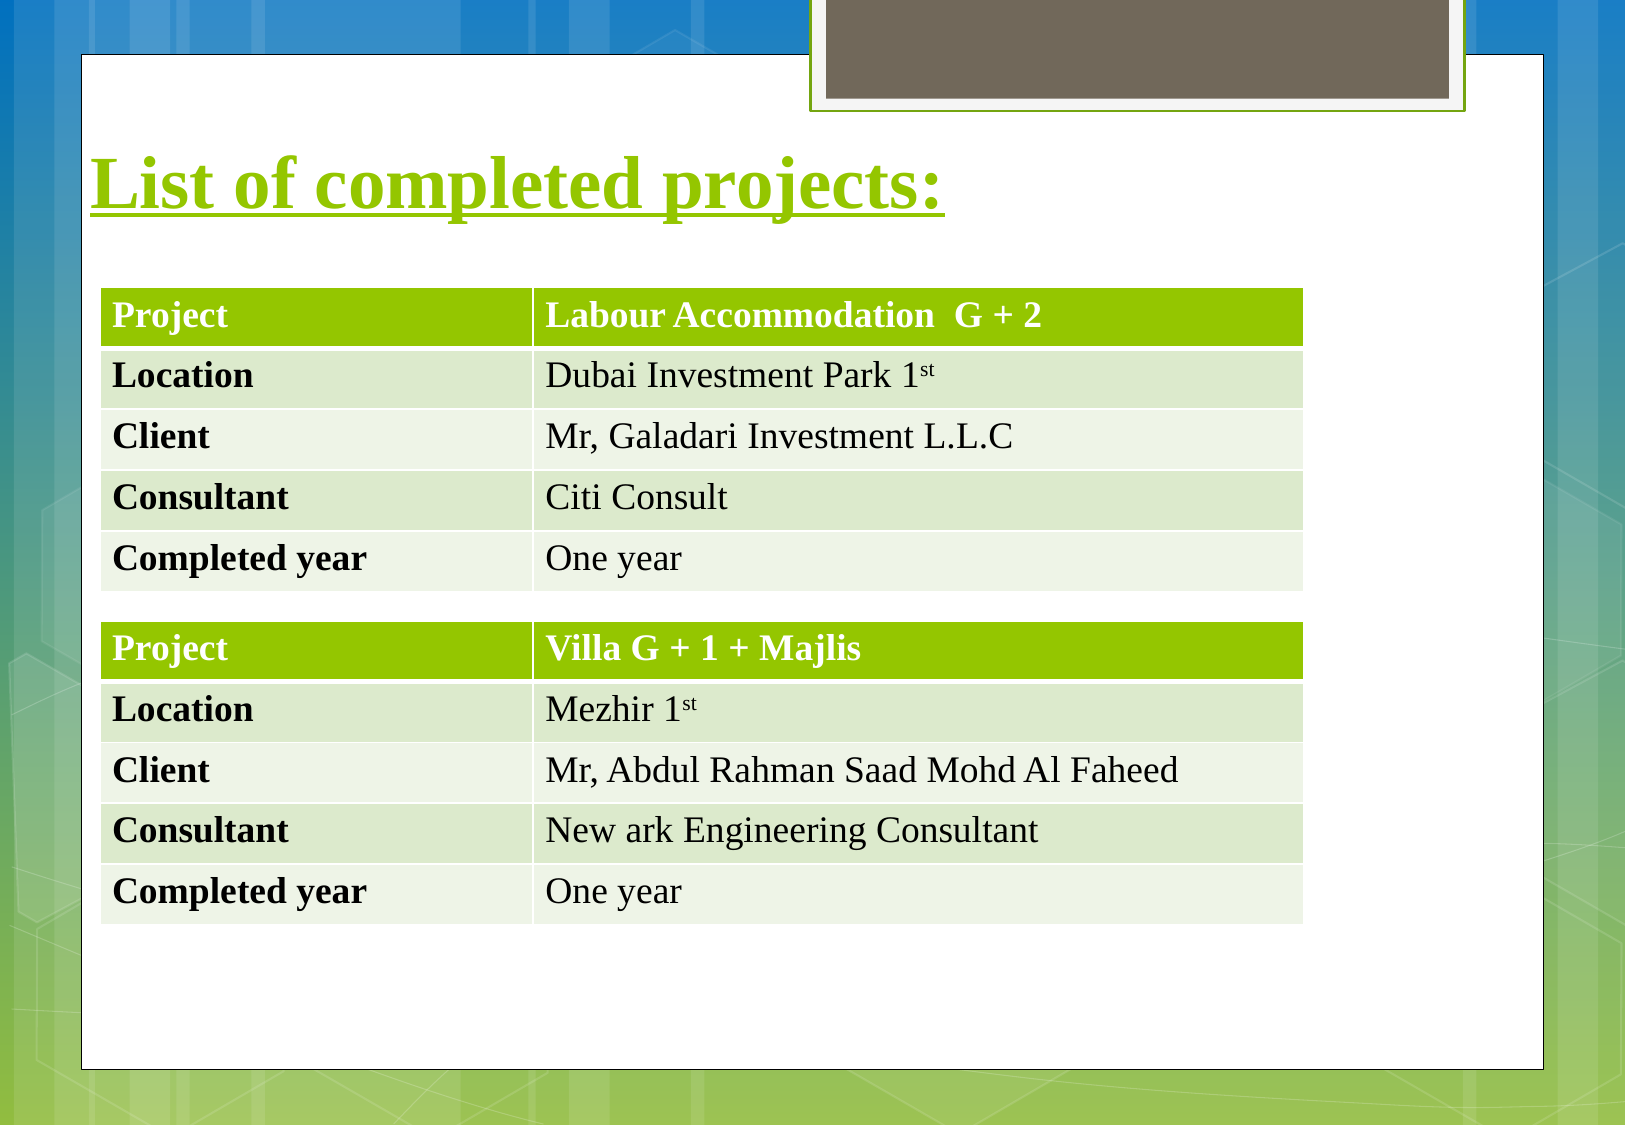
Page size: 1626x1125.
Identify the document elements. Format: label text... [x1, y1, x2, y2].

table_cell Citi Consult [534, 471, 1303, 530]
table_cell Mr, Galadari Investment L.L.C [534, 410, 1303, 469]
title List of completed projects: [75, 112, 1324, 232]
table_header Project [101, 288, 532, 346]
table_cell New ark Engineering Consultant [534, 804, 1303, 863]
table_cell One year [534, 532, 1303, 591]
table_cell Location [101, 684, 532, 742]
table_cell Mr, Abdul Rahman Saad Mohd Al Faheed [534, 743, 1303, 802]
table_cell Dubai Investment Park 1st [534, 351, 1303, 408]
table_cell Consultant [101, 804, 532, 863]
table_cell One year [534, 865, 1303, 924]
table_cell Consultant [101, 471, 532, 530]
table_cell Client [101, 743, 532, 802]
table_cell Completed year [101, 865, 532, 924]
table_header Labour Accommodation G + 2 [534, 288, 1303, 346]
table_cell Client [101, 410, 532, 469]
table_cell Completed year [101, 532, 532, 591]
table_header Villa G + 1 + Majlis [534, 622, 1303, 679]
table_cell Location [101, 351, 532, 408]
table_cell Mezhir 1st [534, 684, 1303, 742]
table_header Project [101, 622, 532, 679]
